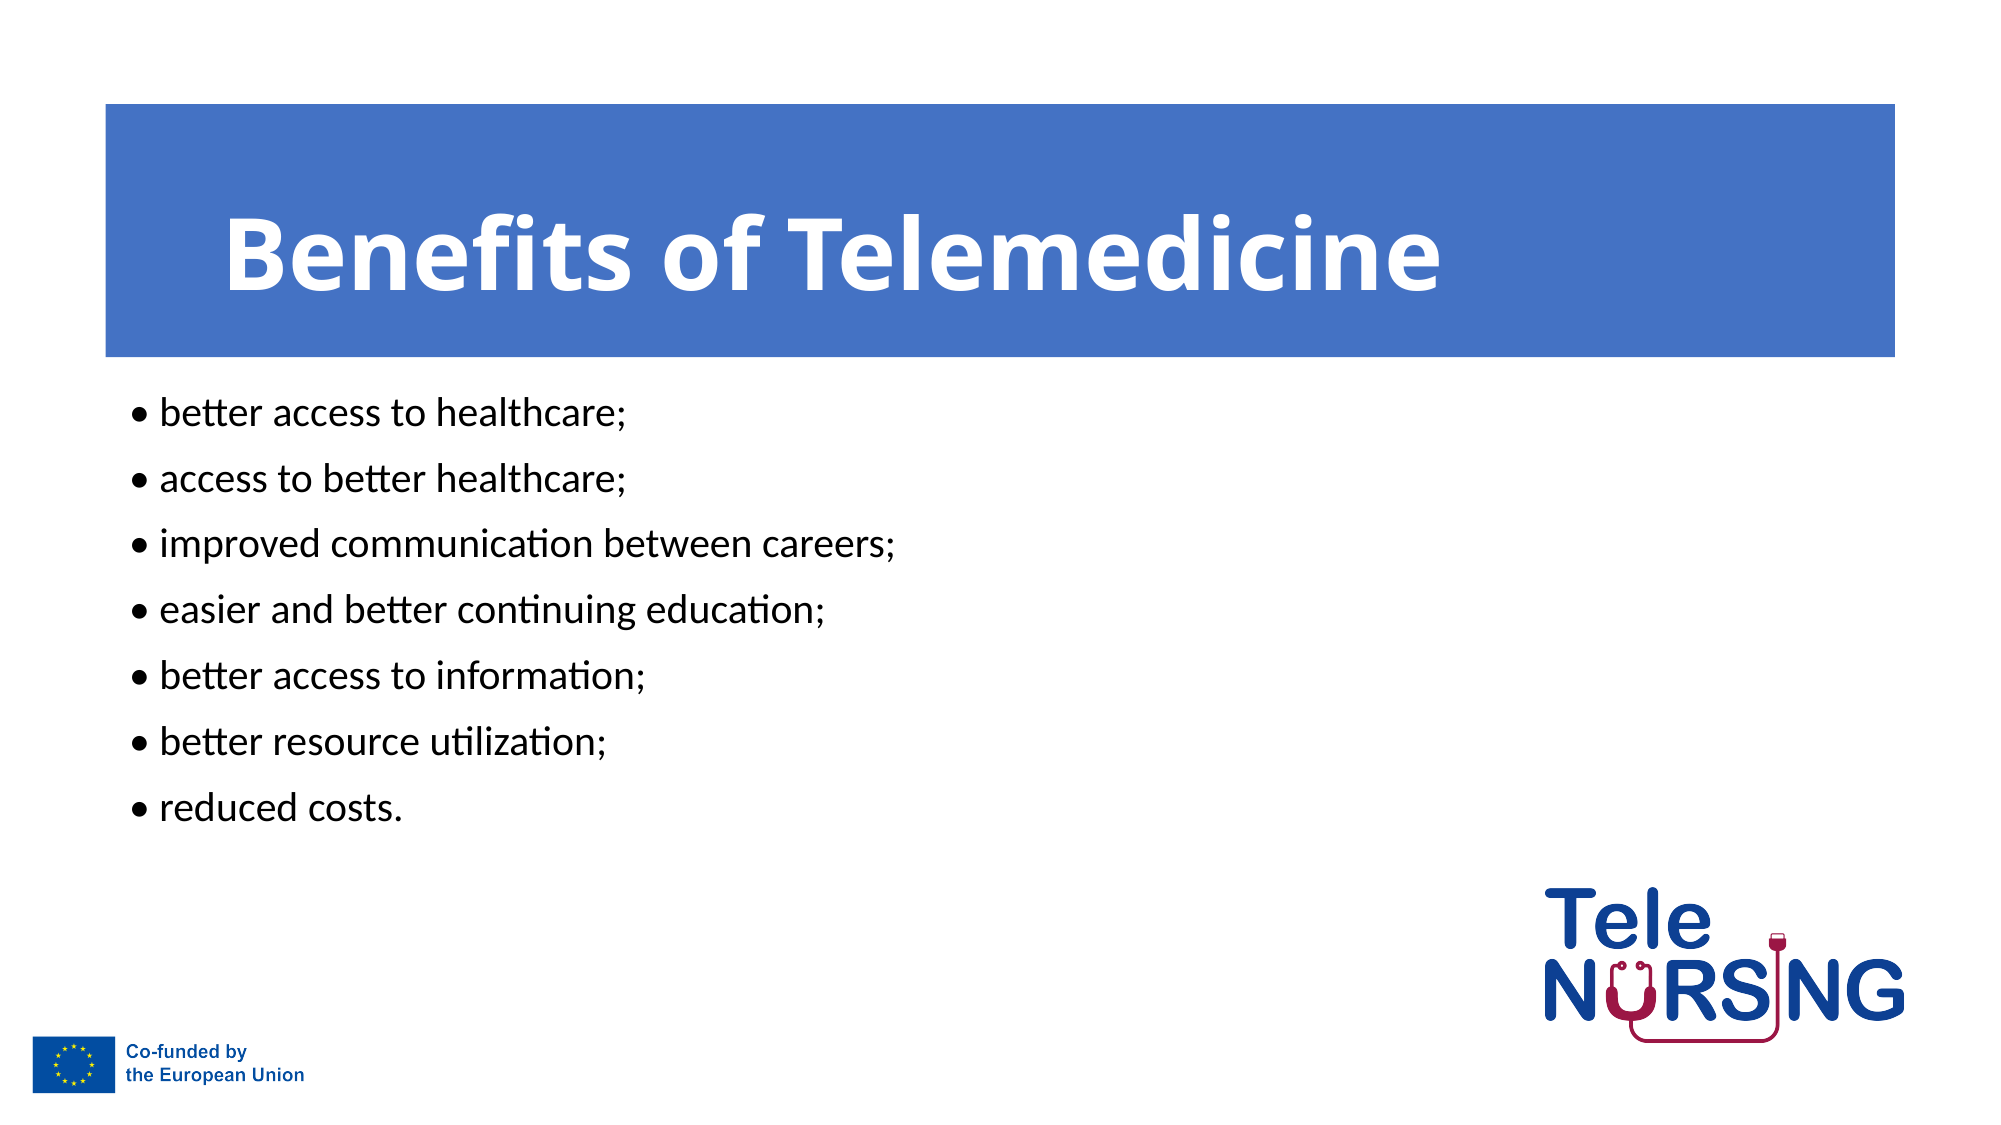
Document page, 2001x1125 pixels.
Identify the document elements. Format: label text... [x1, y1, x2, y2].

picture [29, 1033, 325, 1097]
list • better access to healthcare; • access to better healthcare; • improved communication between careers; • easier and better continuing education; • better access to information; • better resource utilization; • reduced costs. [114, 382, 1840, 1009]
picture [1519, 857, 1930, 1071]
title Benefits of Telemedicine [205, 158, 1890, 358]
text_box [105, 104, 1895, 358]
